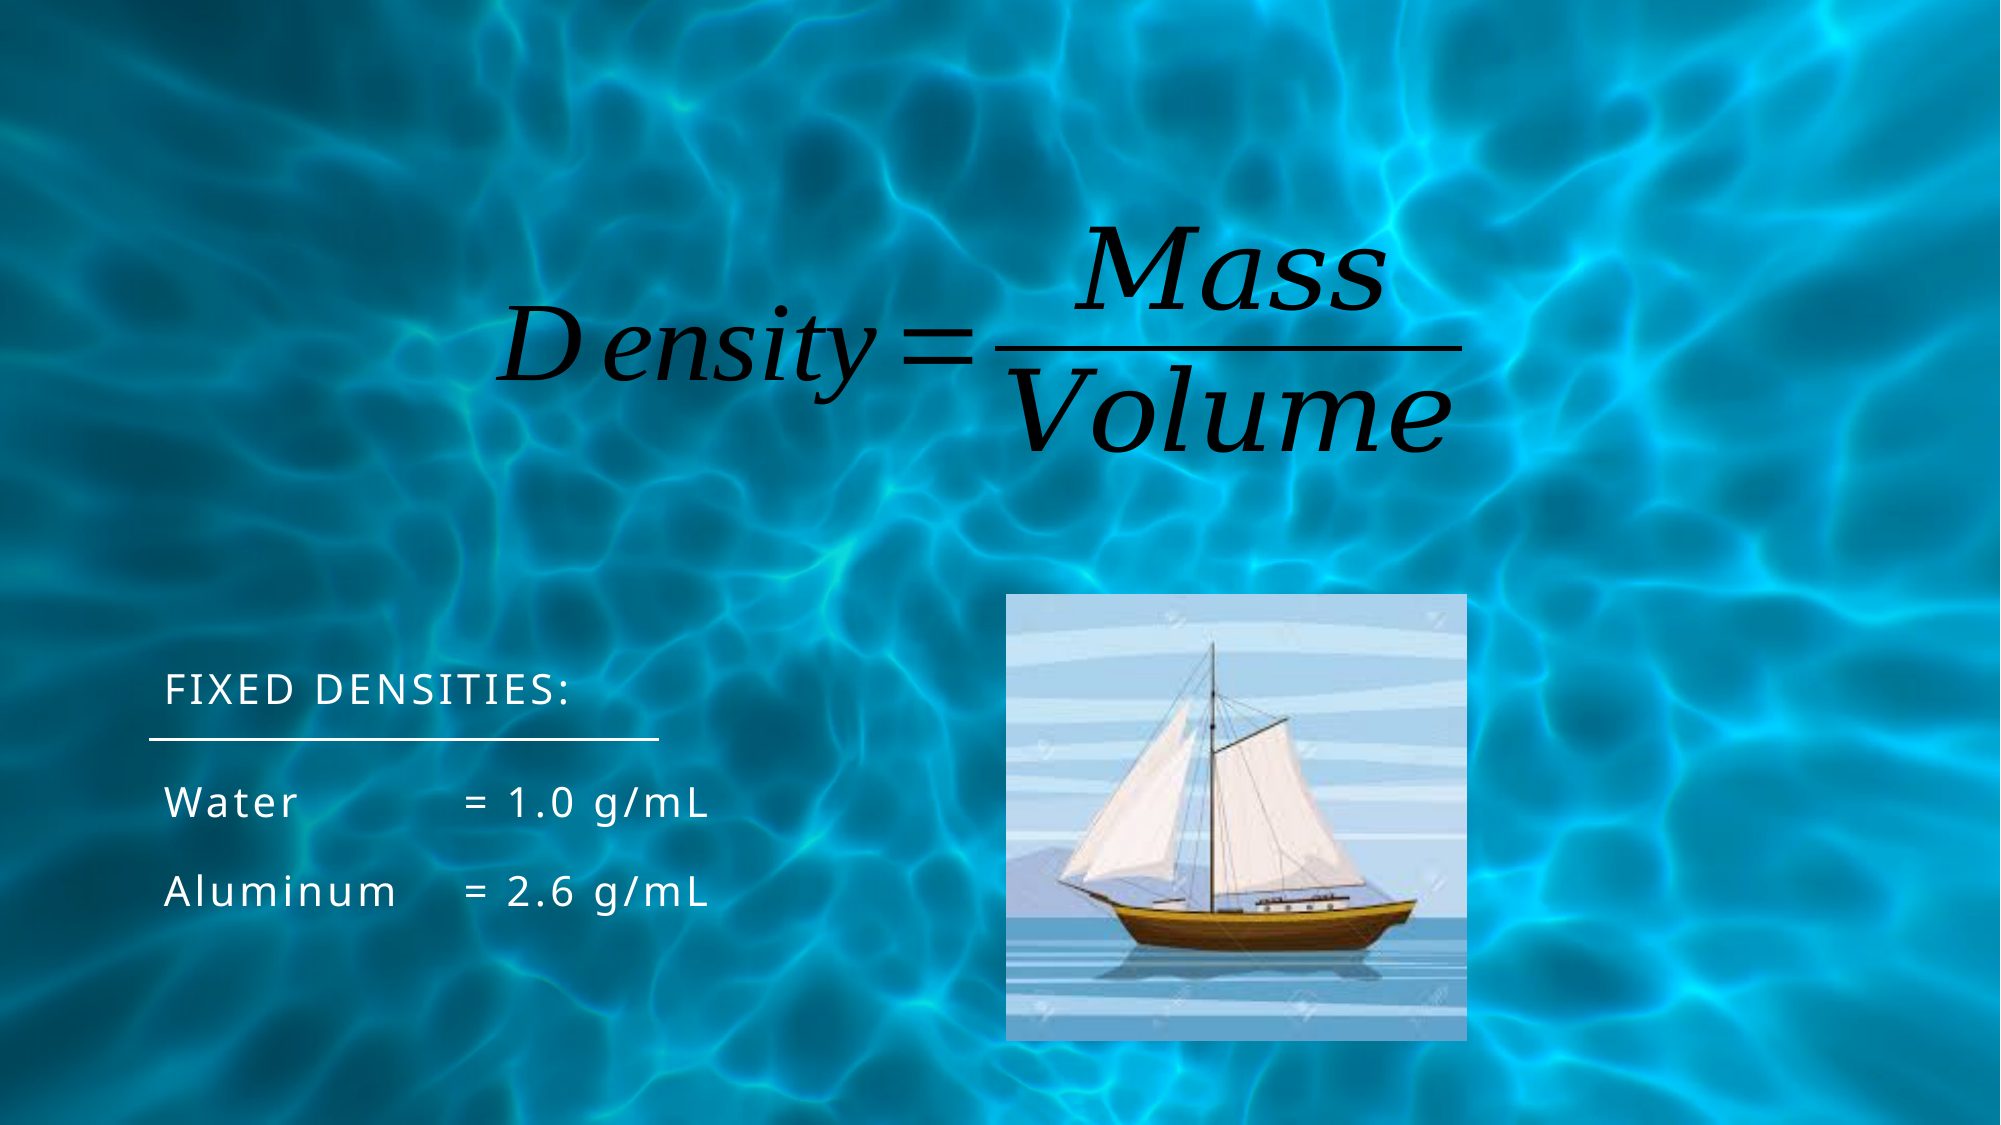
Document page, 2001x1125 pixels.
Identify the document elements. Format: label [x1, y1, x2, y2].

picture [1005, 593, 1468, 1040]
text_box [0, 0, 2000, 1125]
